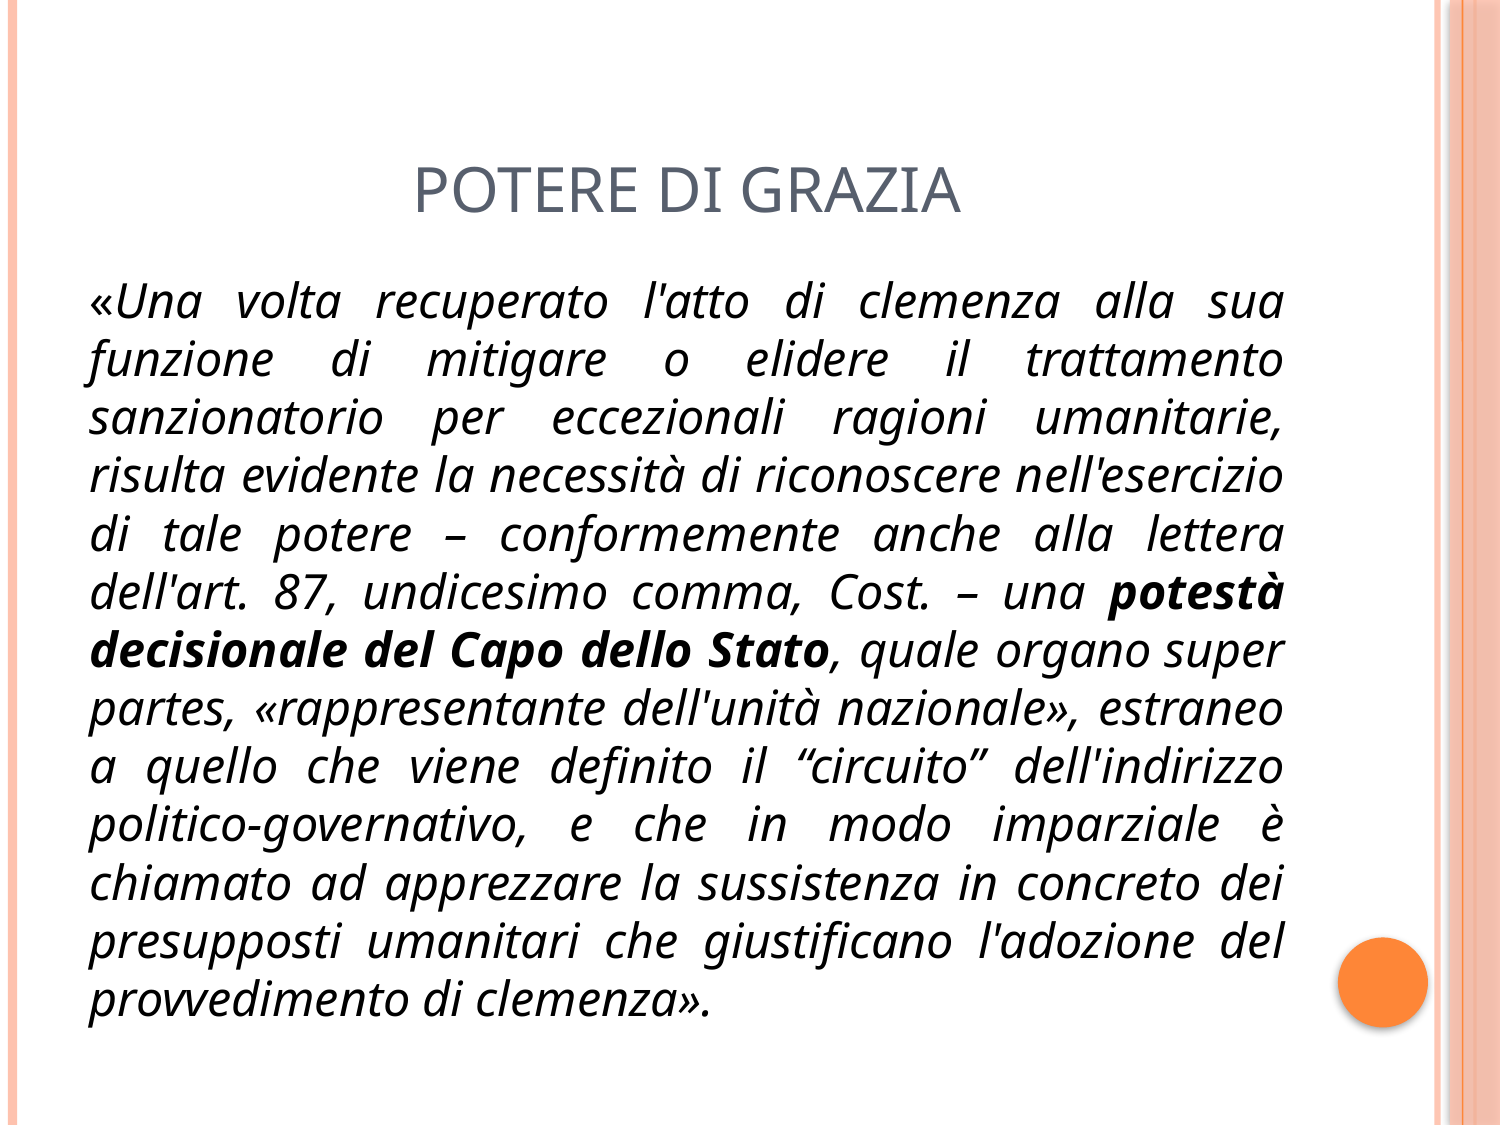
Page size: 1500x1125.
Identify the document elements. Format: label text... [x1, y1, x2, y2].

list «Una volta recuperato l'atto di clemenza alla sua funzione di mitigare o elidere il trattamento sanzionatorio per eccezionali ragioni umanitarie, risulta evidente la necessità di riconoscere nell'esercizio di tale potere – conformemente anche alla lettera dell'art. 87, undicesimo comma, Cost. – una potestà decisionale del Capo dello Stato, quale organo super partes, «rappresentante dell'unità nazionale», estraneo a quello che viene definito il “circuito” dell'indirizzo politico-governativo, e che in modo imparziale è chiamato ad apprezzare la sussistenza in concreto dei presupposti umanitari che giustificano l'adozione del provvedimento di clemenza». [75, 262, 1300, 1062]
title Potere di grazia [75, 45, 1300, 233]
